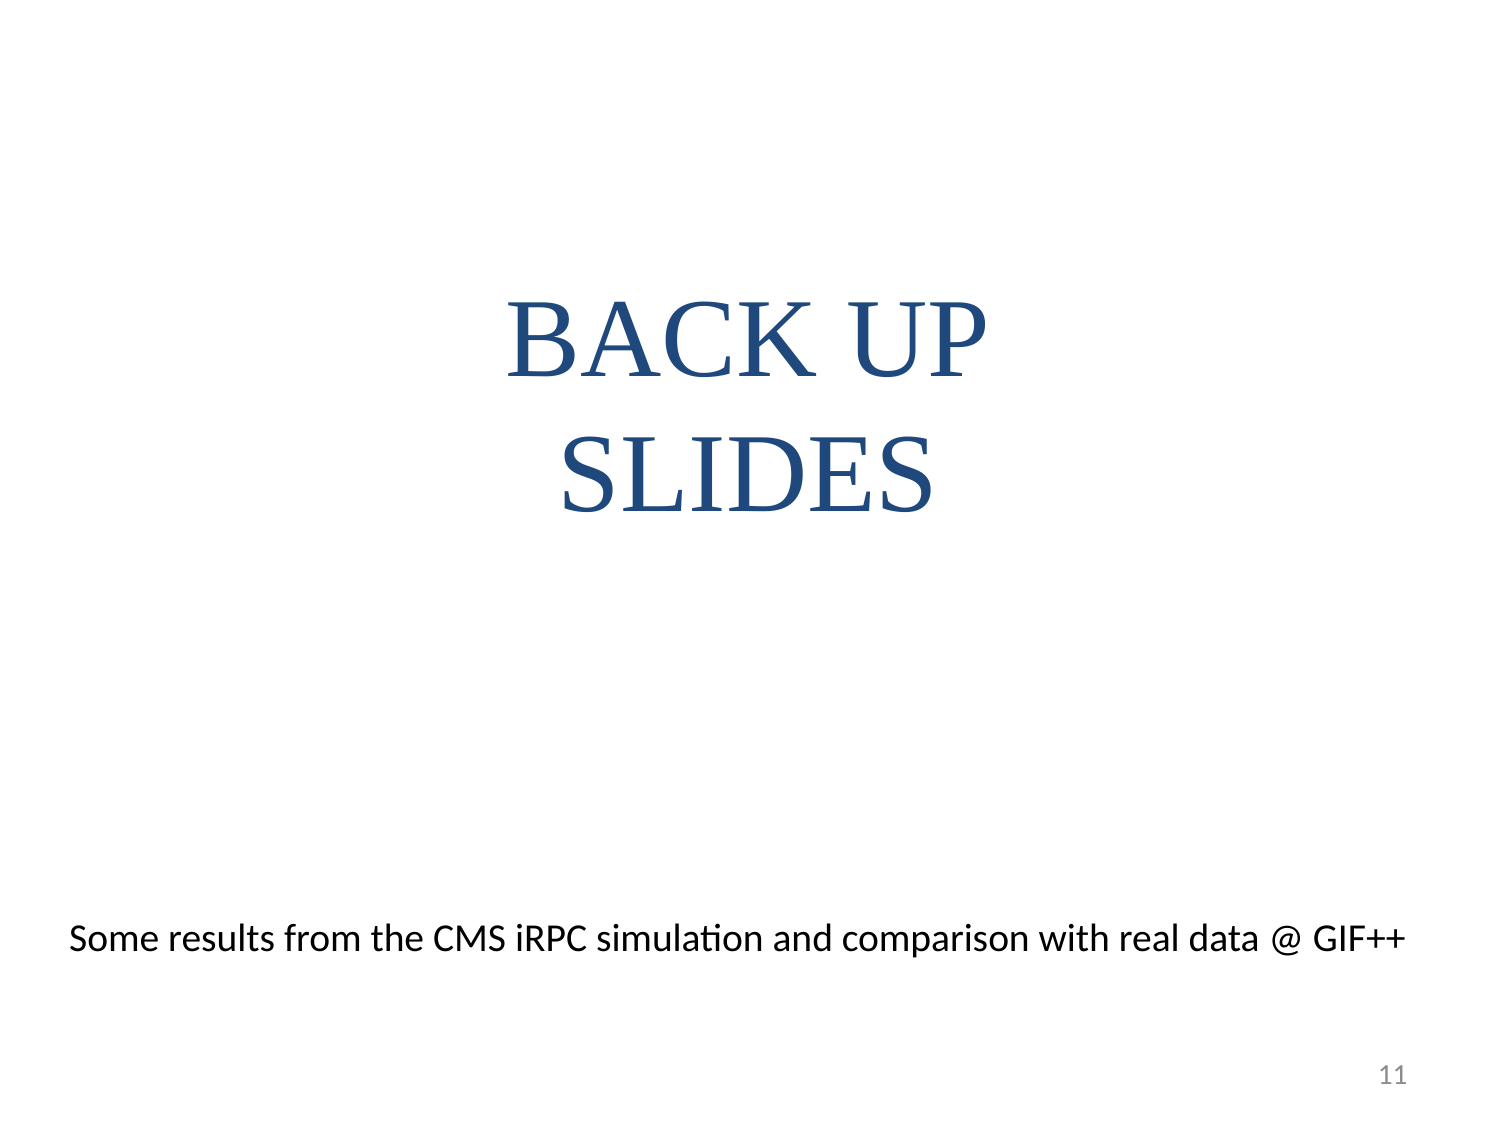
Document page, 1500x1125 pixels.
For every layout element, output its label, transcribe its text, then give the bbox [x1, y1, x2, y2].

text_box Some results from the CMS iRPC simulation and comparison with real data @ GIF++ [54, 905, 1496, 968]
text_box BACK UP SLIDES [230, 349, 1266, 448]
slide_number 11 [1074, 1042, 1425, 1103]
